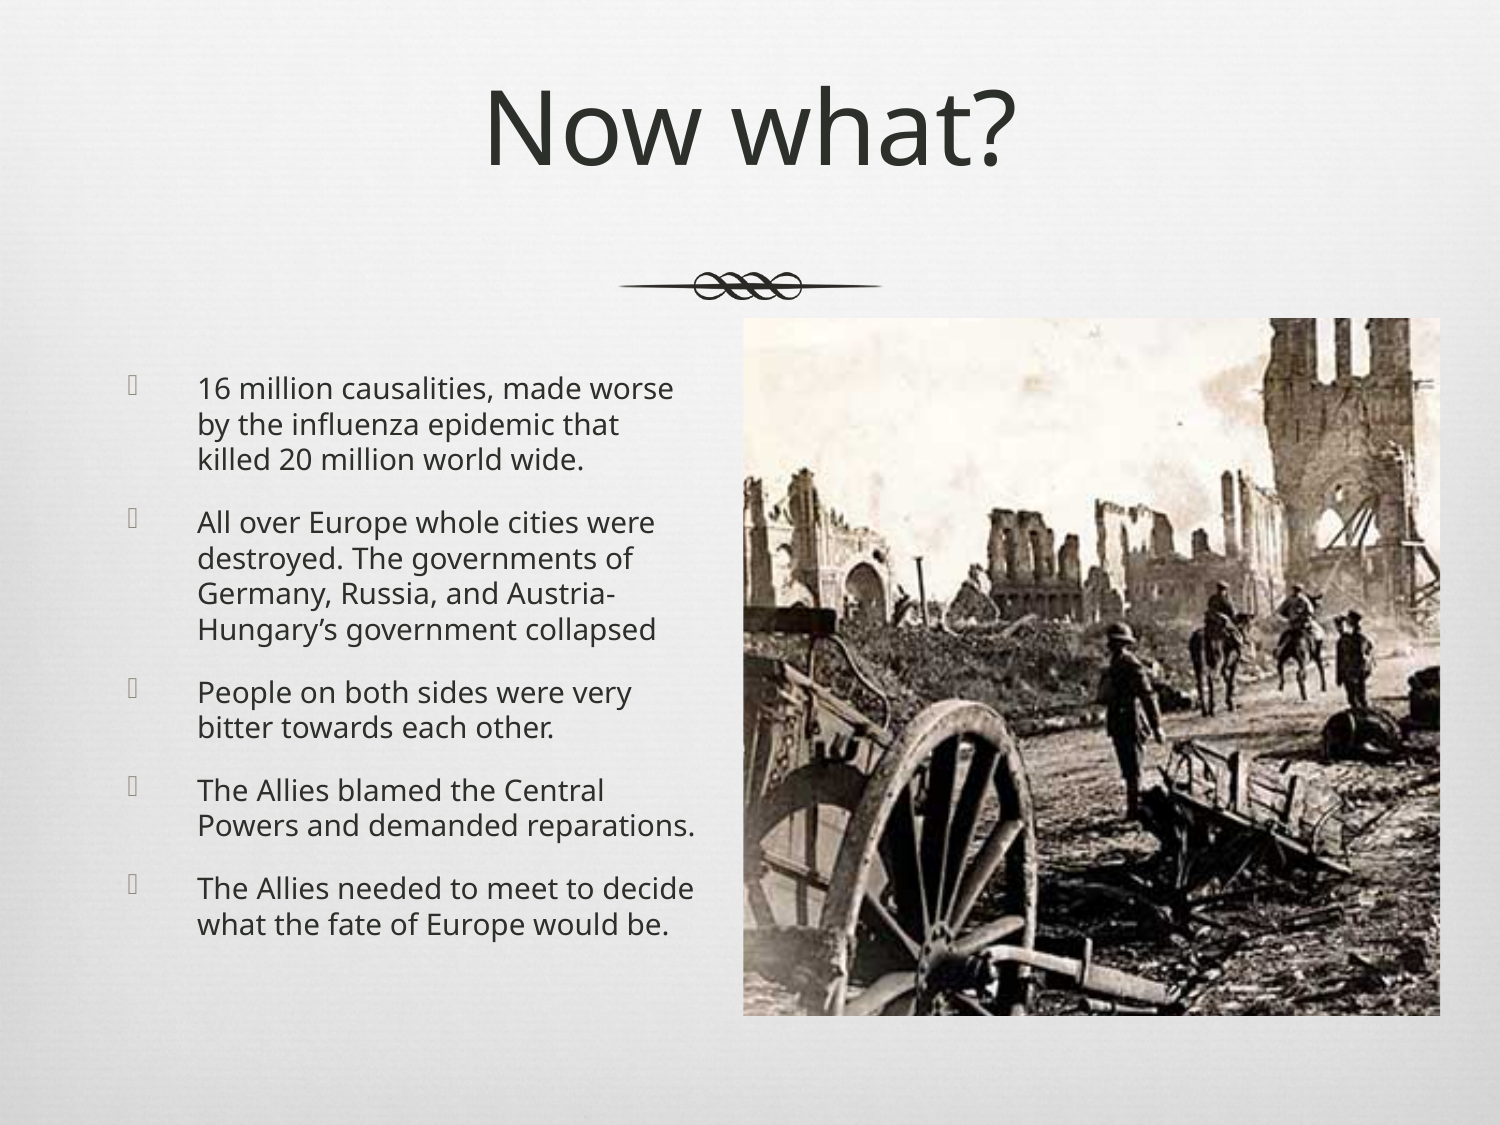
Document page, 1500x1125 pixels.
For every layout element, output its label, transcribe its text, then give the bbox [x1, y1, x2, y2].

list 16 million causalities, made worse by the influenza epidemic that killed 20 million world wide. All over Europe whole cities were destroyed. The governments of Germany, Russia, and Austria-Hungary’s government collapsed People on both sides were very bitter towards each other. The Allies blamed the Central Powers and demanded reparations. The Allies needed to meet to decide what the fate of Europe would be. [112, 362, 713, 963]
title Now what? [112, 11, 1388, 236]
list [742, 318, 1441, 1017]
picture [615, 272, 885, 300]
